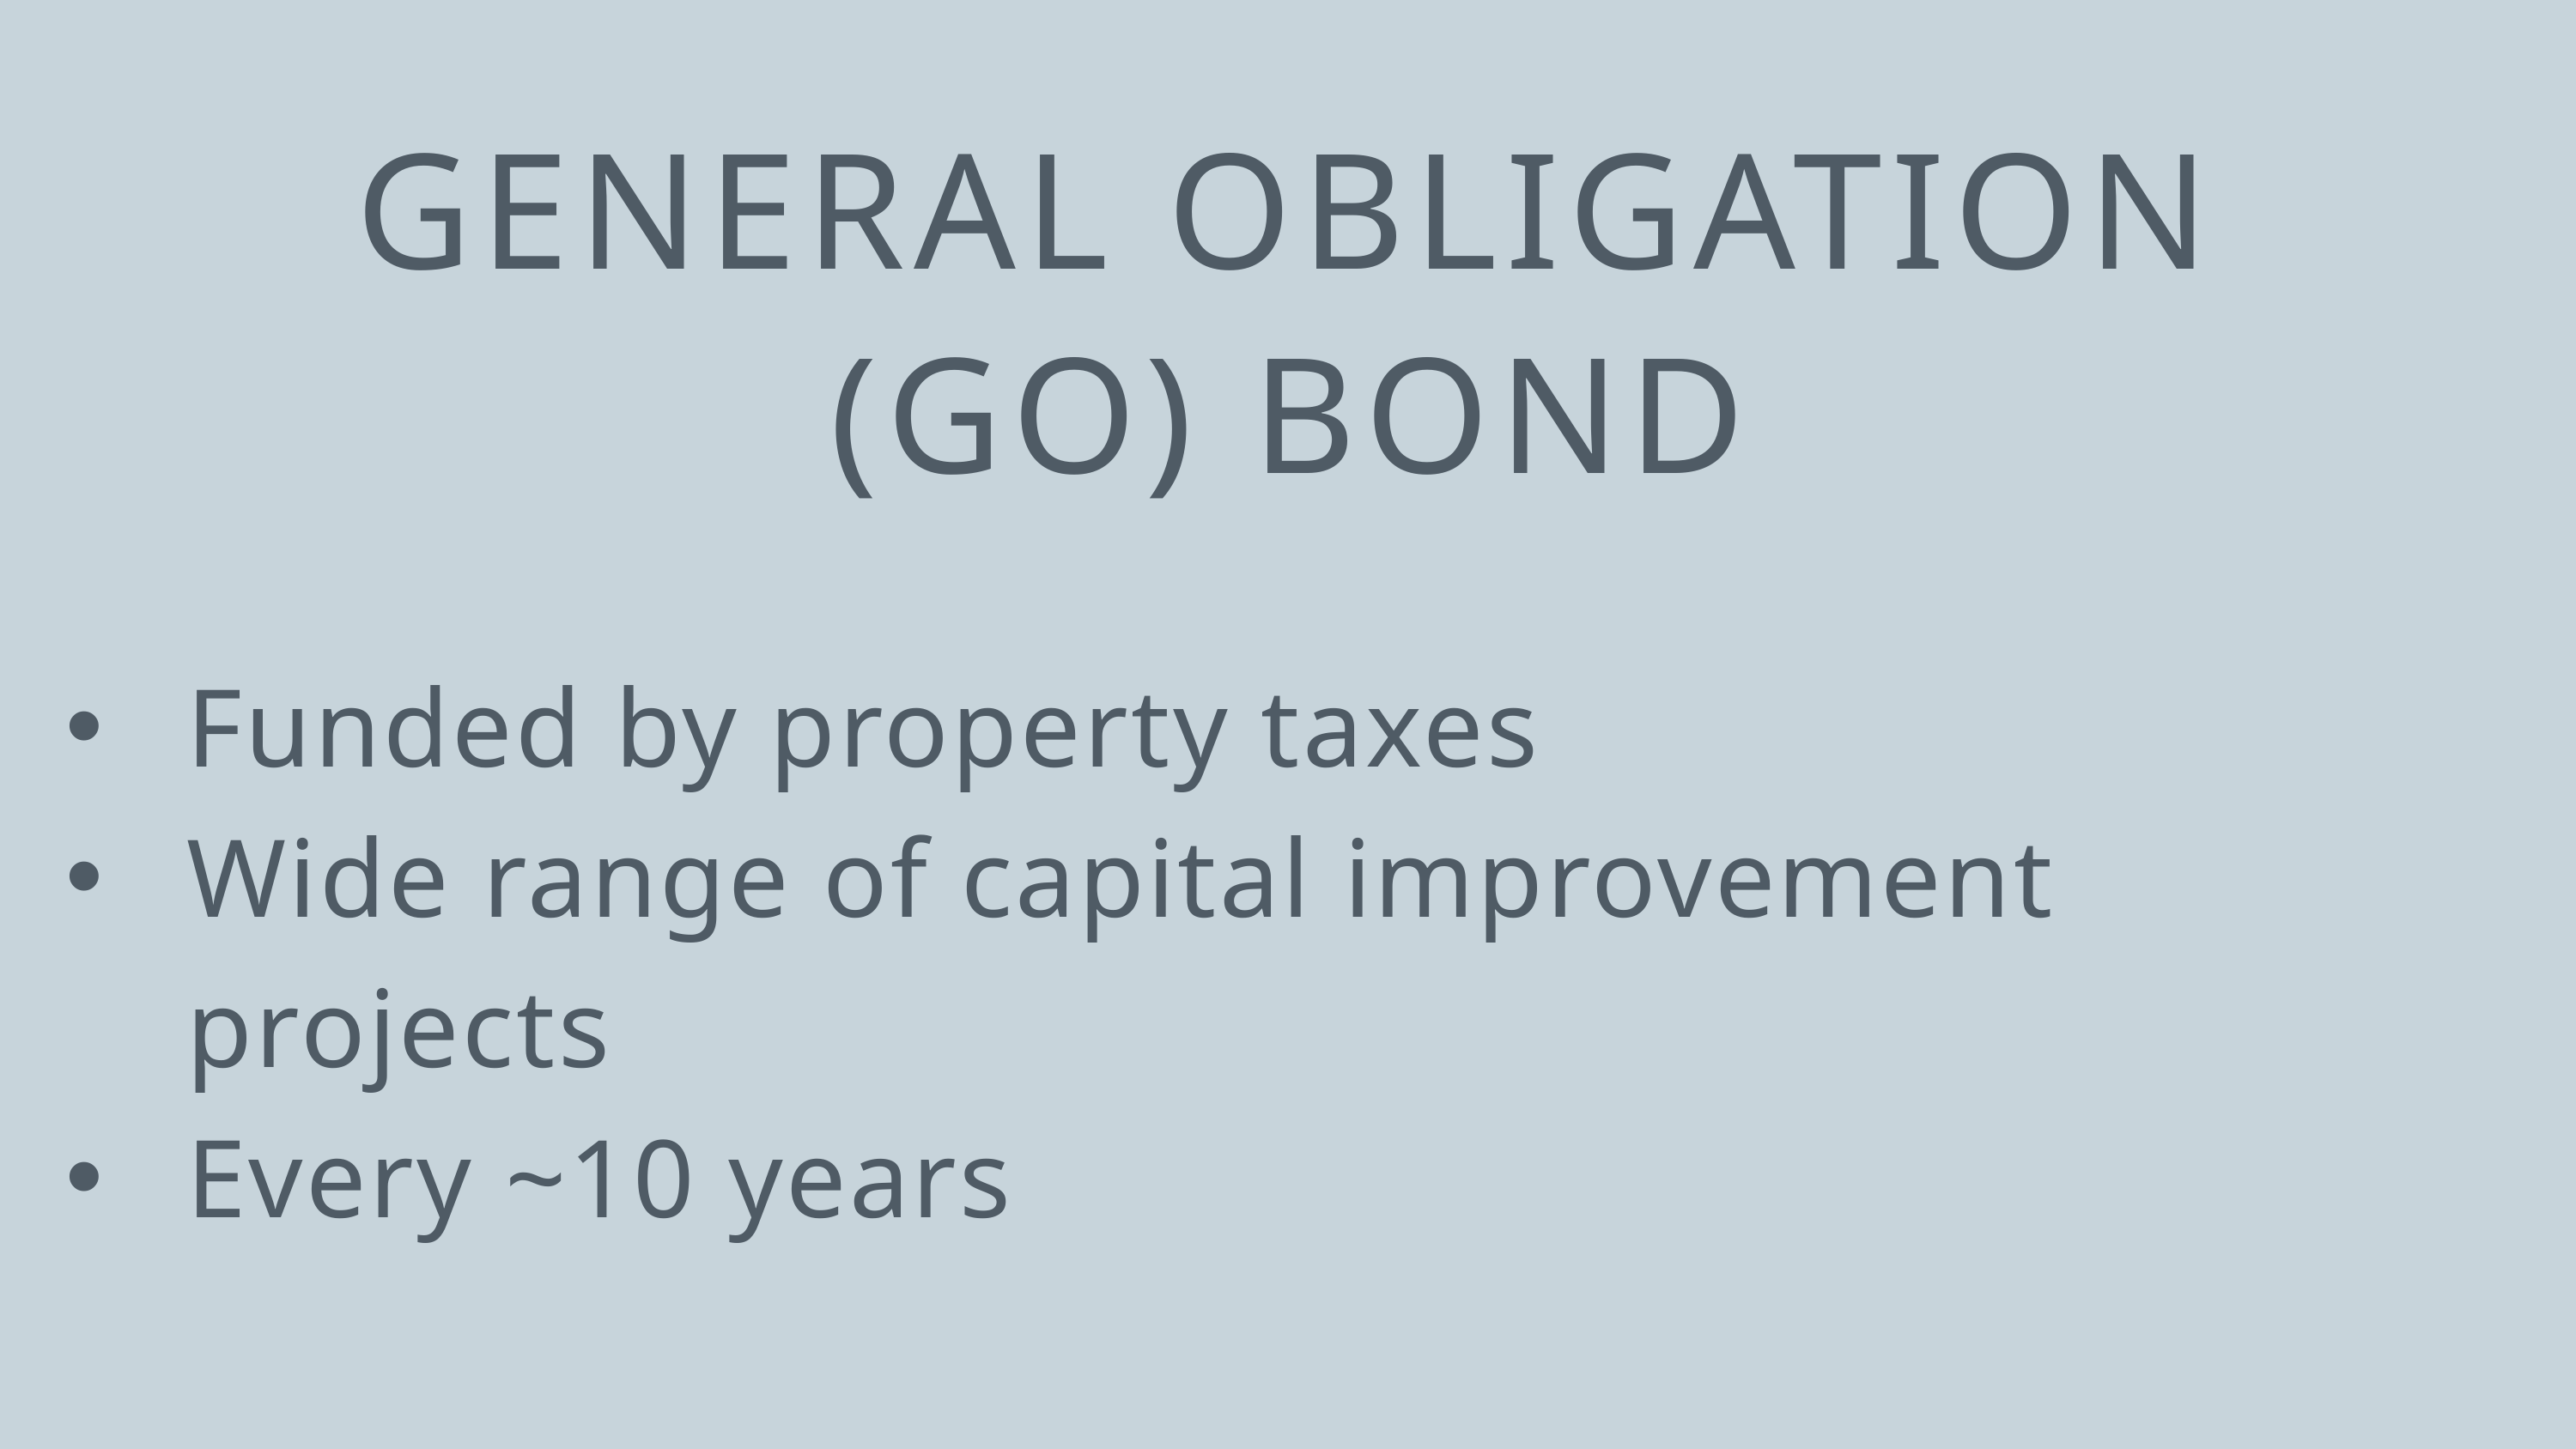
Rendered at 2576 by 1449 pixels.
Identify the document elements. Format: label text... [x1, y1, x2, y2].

text_box GENERAL OBLIGATION (GO) BOND [229, 95, 2347, 506]
text_box Funded by property taxes Wide range of capital improvement projects Every ~10 years [65, 638, 2511, 1240]
